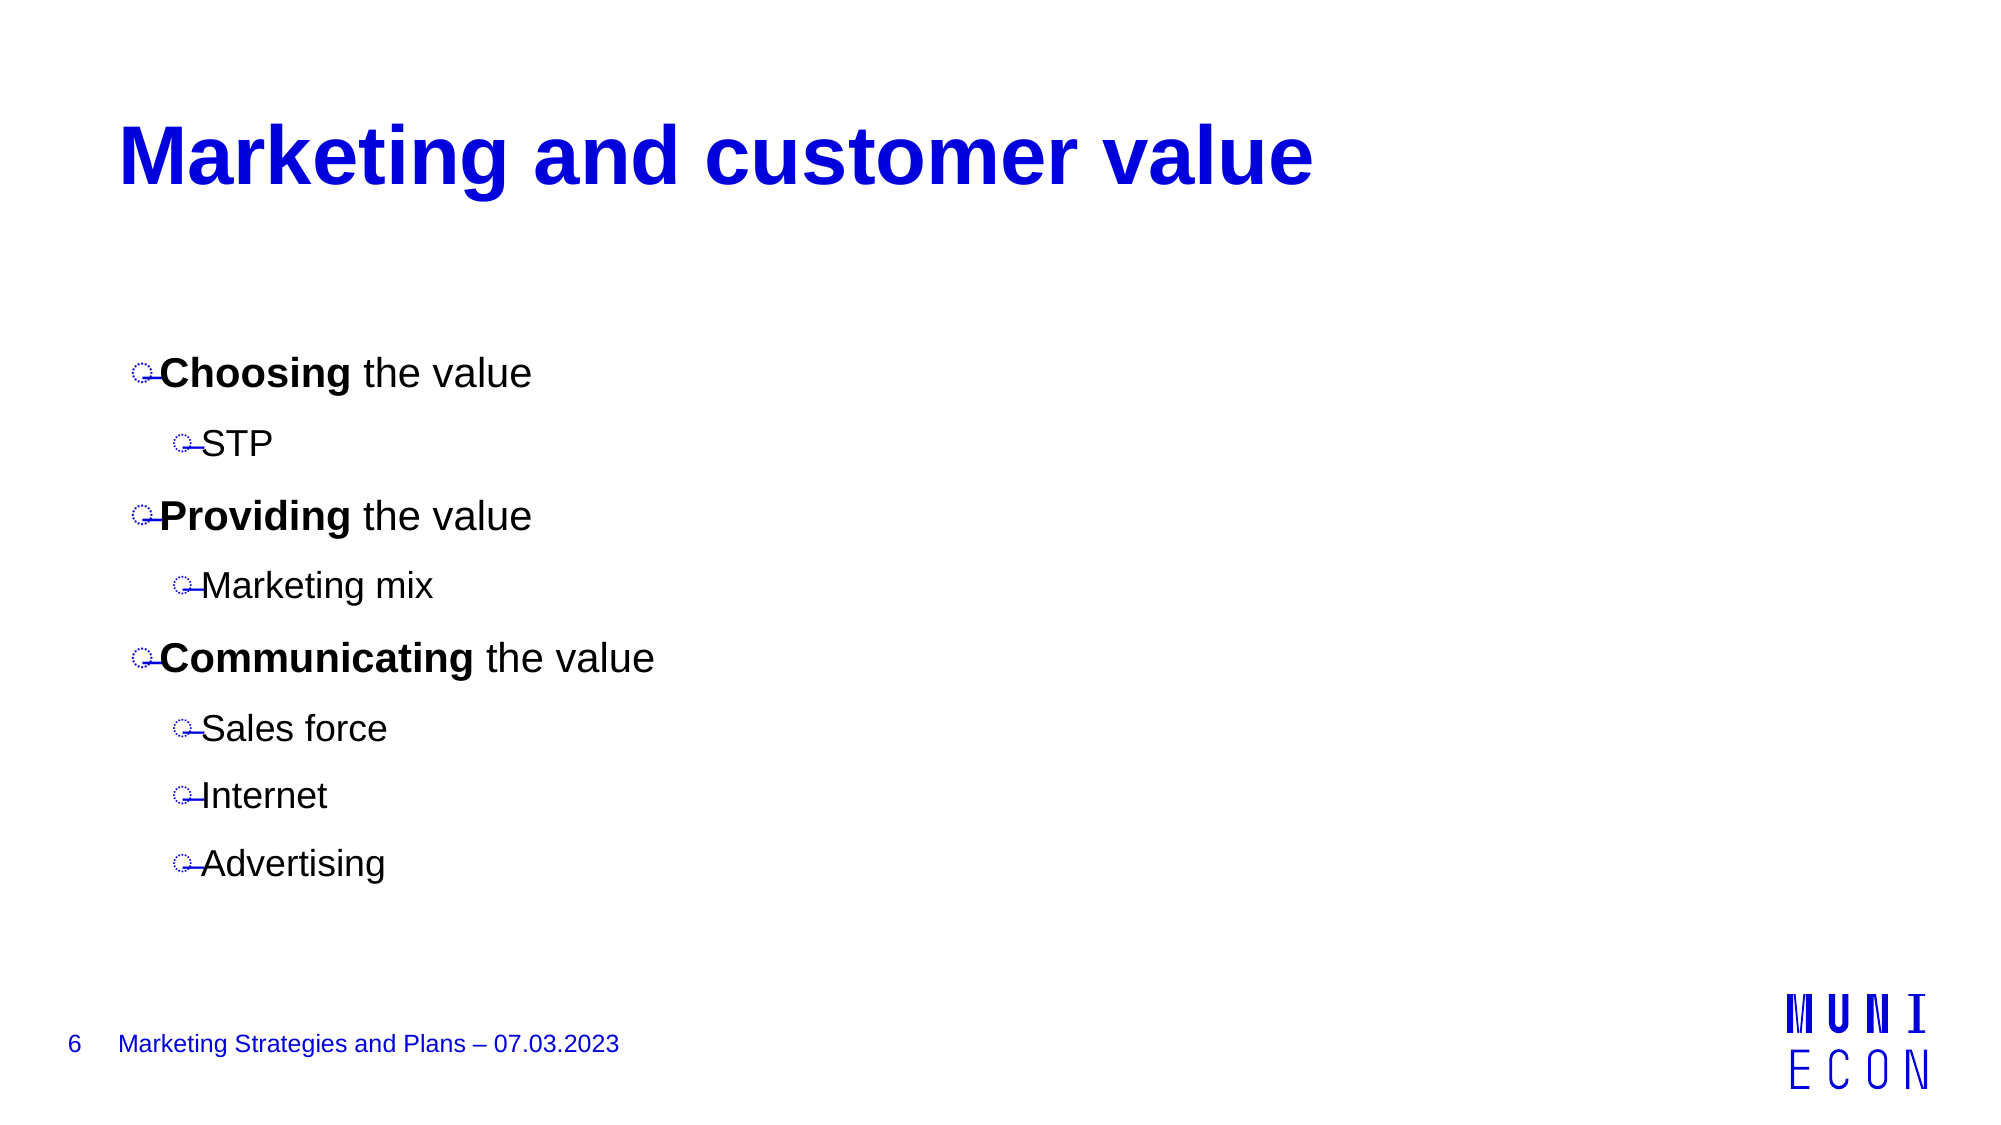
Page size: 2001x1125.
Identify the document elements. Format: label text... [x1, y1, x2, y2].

footer Marketing Strategies and Plans – 07.03.2023 [118, 1021, 1418, 1063]
slide_number 6 [67, 1021, 110, 1063]
list Choosing the value STP Providing the value Marketing mix Communicating the value Sales force Internet Advertising [118, 321, 1883, 893]
title Marketing and customer value [118, 118, 1883, 193]
